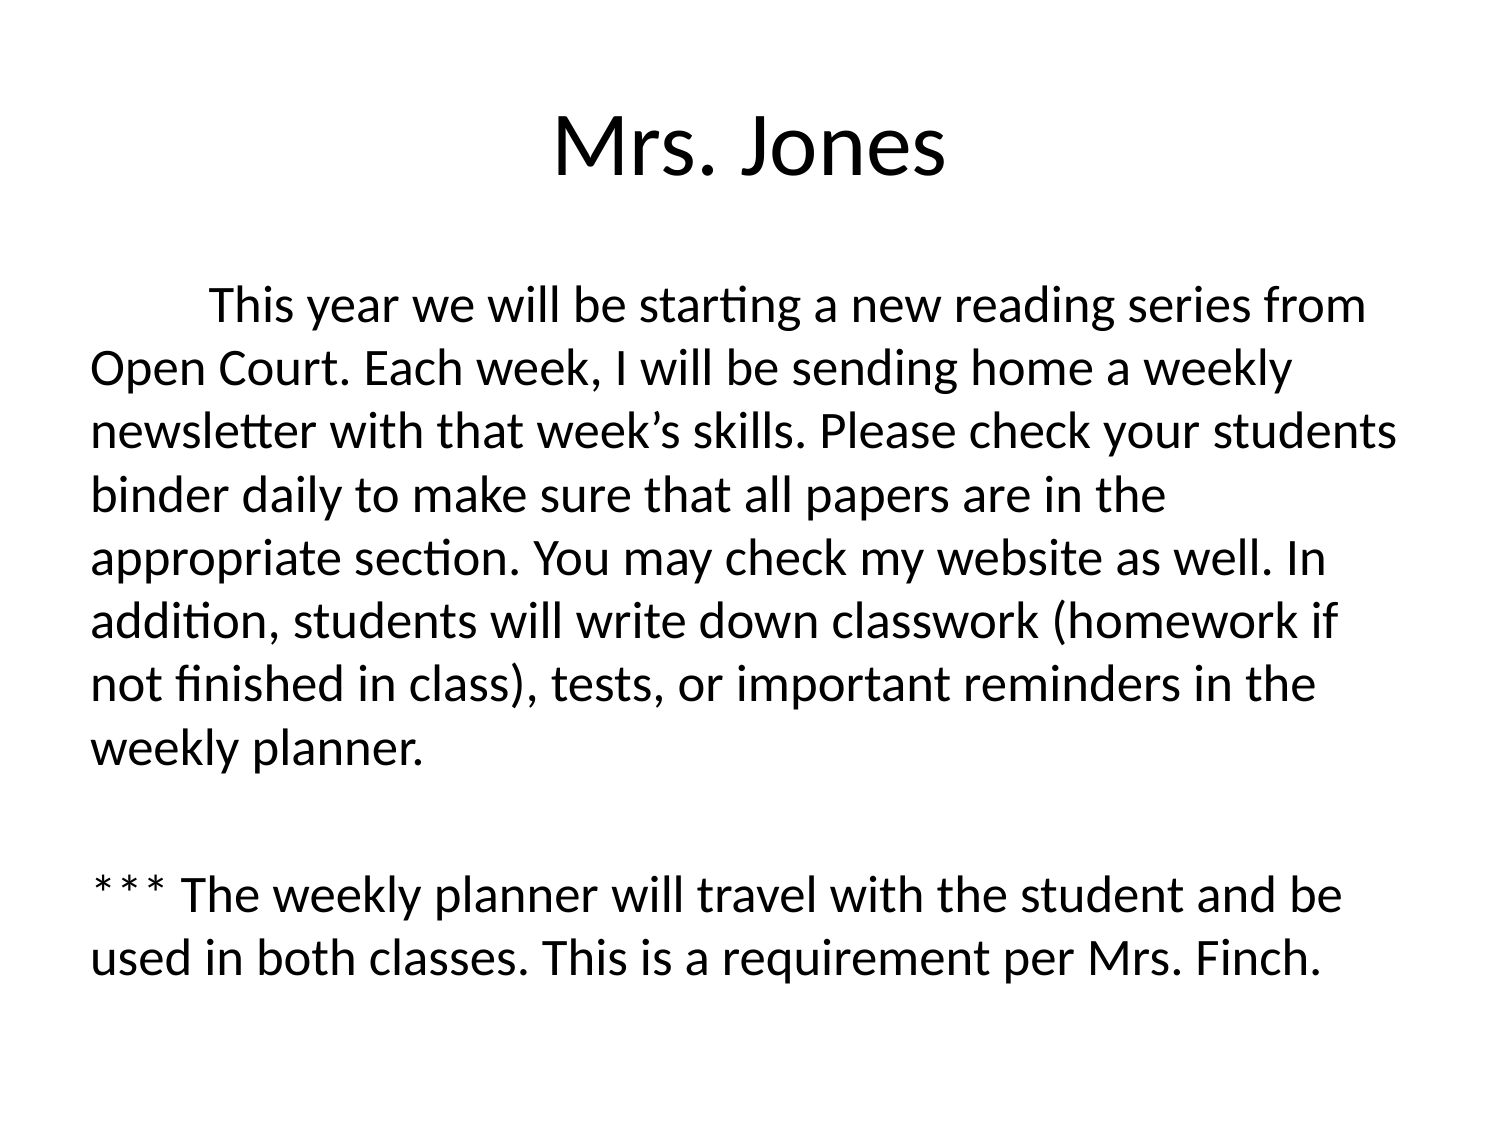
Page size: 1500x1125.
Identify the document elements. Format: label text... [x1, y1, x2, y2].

list This year we will be starting a new reading series from Open Court. Each week, I will be sending home a weekly newsletter with that week’s skills. Please check your students binder daily to make sure that all papers are in the appropriate section. You may check my website as well. In addition, students will write down classwork (homework if not finished in class), tests, or important reminders in the weekly planner. *** The weekly planner will travel with the student and be used in both classes. This is a requirement per Mrs. Finch. [75, 262, 1425, 1005]
title Mrs. Jones [75, 45, 1425, 233]
